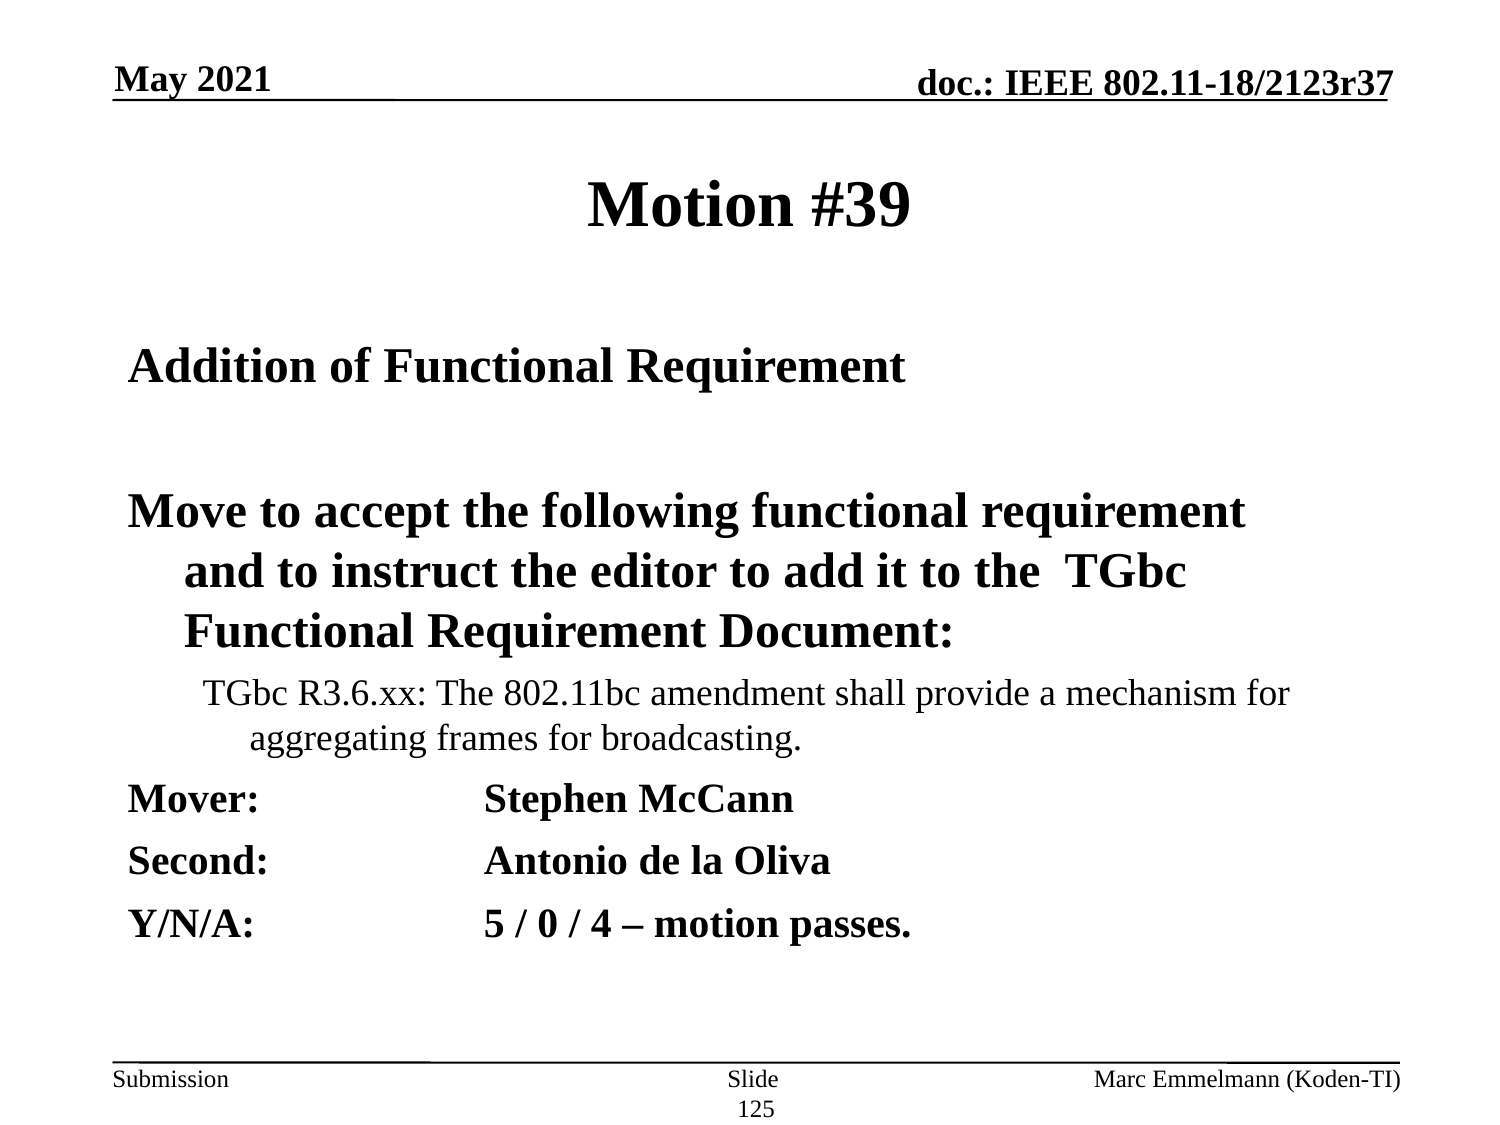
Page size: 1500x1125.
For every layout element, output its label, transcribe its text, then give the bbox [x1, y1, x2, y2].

title Motion #39 [112, 112, 1388, 288]
footer Marc Emmelmann (Koden-TI) [878, 1061, 1402, 1093]
slide_number Slide 125 [712, 1061, 800, 1123]
list Addition of Functional Requirement Move to accept the following functional requirement and to instruct the editor to add it to the TGbc Functional Requirement Document: TGbc R3.6.xx: The 802.11bc amendment shall provide a mechanism for aggregating frames for broadcasting. Mover: Stephen McCann Second: Antonio de la Oliva Y/N/A: 5 / 0 / 4 – motion passes. [112, 324, 1388, 1000]
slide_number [114, 54, 423, 100]
